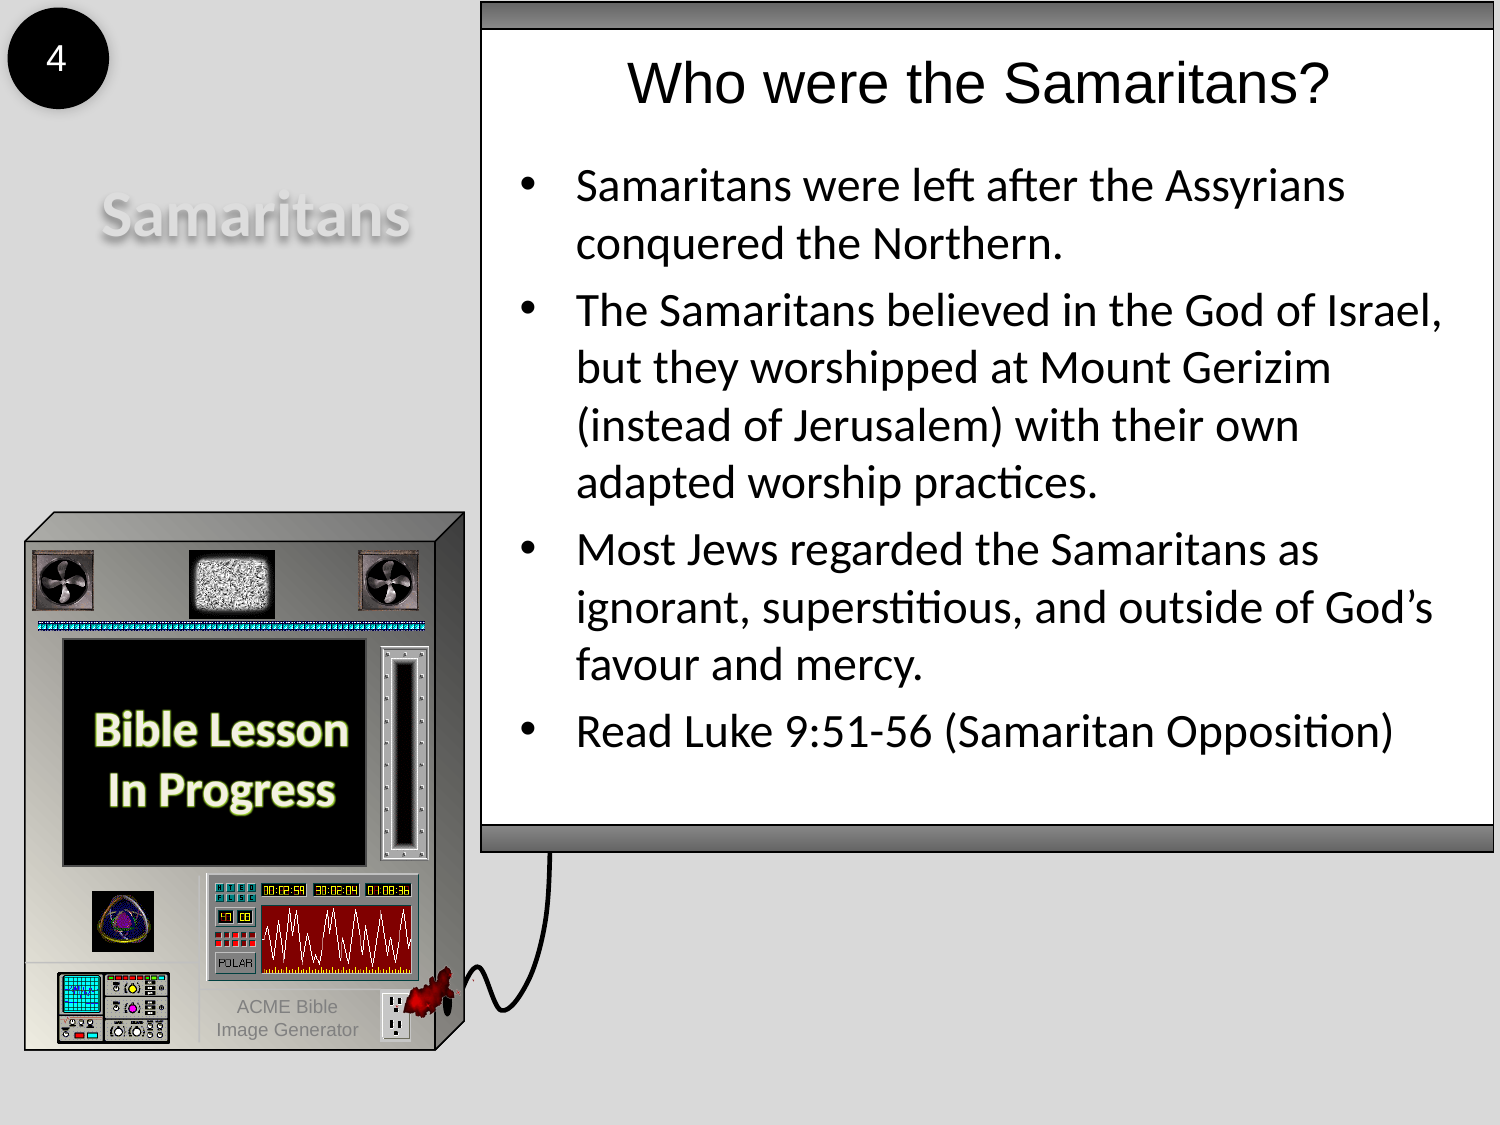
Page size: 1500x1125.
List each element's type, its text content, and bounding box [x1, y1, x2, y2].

text_box Samaritans [0, 162, 513, 212]
picture [38, 621, 425, 631]
picture [206, 873, 492, 1042]
list Samaritans were left after the Assyrians conquered the Northern. The Samaritans believed in the God of Israel, but they worshipped at Mount Gerizim (instead of Jerusalem) with their own adapted worship practices. Most Jews regarded the Samaritans as ignorant, superstitious, and outside of God’s favour and mercy. Read Luke 9:51-56 (Samaritan Opposition) [504, 146, 1468, 284]
picture [57, 972, 170, 1044]
picture [358, 550, 419, 611]
title Who were the Samaritans? [510, 38, 1449, 138]
text_box 4 [31, 27, 94, 87]
picture [92, 891, 154, 952]
picture [189, 550, 275, 619]
text_box [8, 8, 109, 109]
picture [32, 550, 94, 611]
picture [380, 646, 429, 861]
